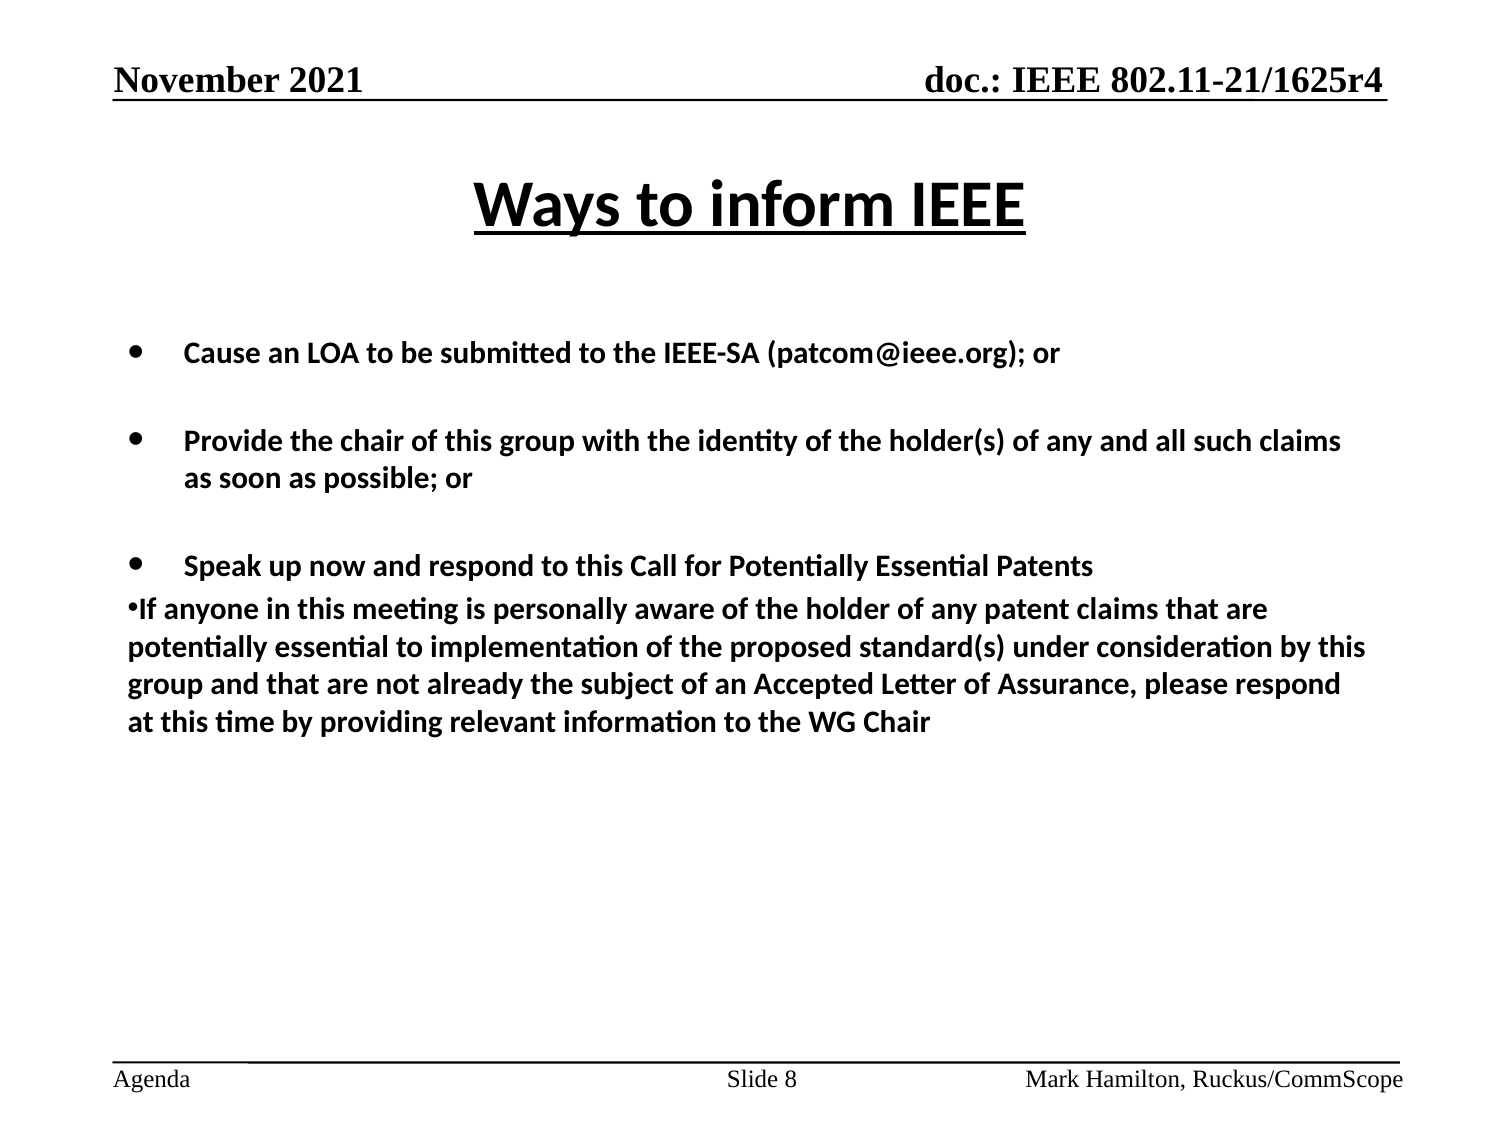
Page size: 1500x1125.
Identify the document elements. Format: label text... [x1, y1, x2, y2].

list Cause an LOA to be submitted to the IEEE-SA (patcom@ieee.org); or Provide the chair of this group with the identity of the holder(s) of any and all such claims as soon as possible; or Speak up now and respond to this Call for Potentially Essential Patents If anyone in this meeting is personally aware of the holder of any patent claims that are potentially essential to implementation of the proposed standard(s) under consideration by this group and that are not already the subject of an Accepted Letter of Assurance, please respond at this time by providing relevant information to the WG Chair [112, 324, 1388, 1000]
title Ways to inform IEEE [112, 112, 1388, 288]
